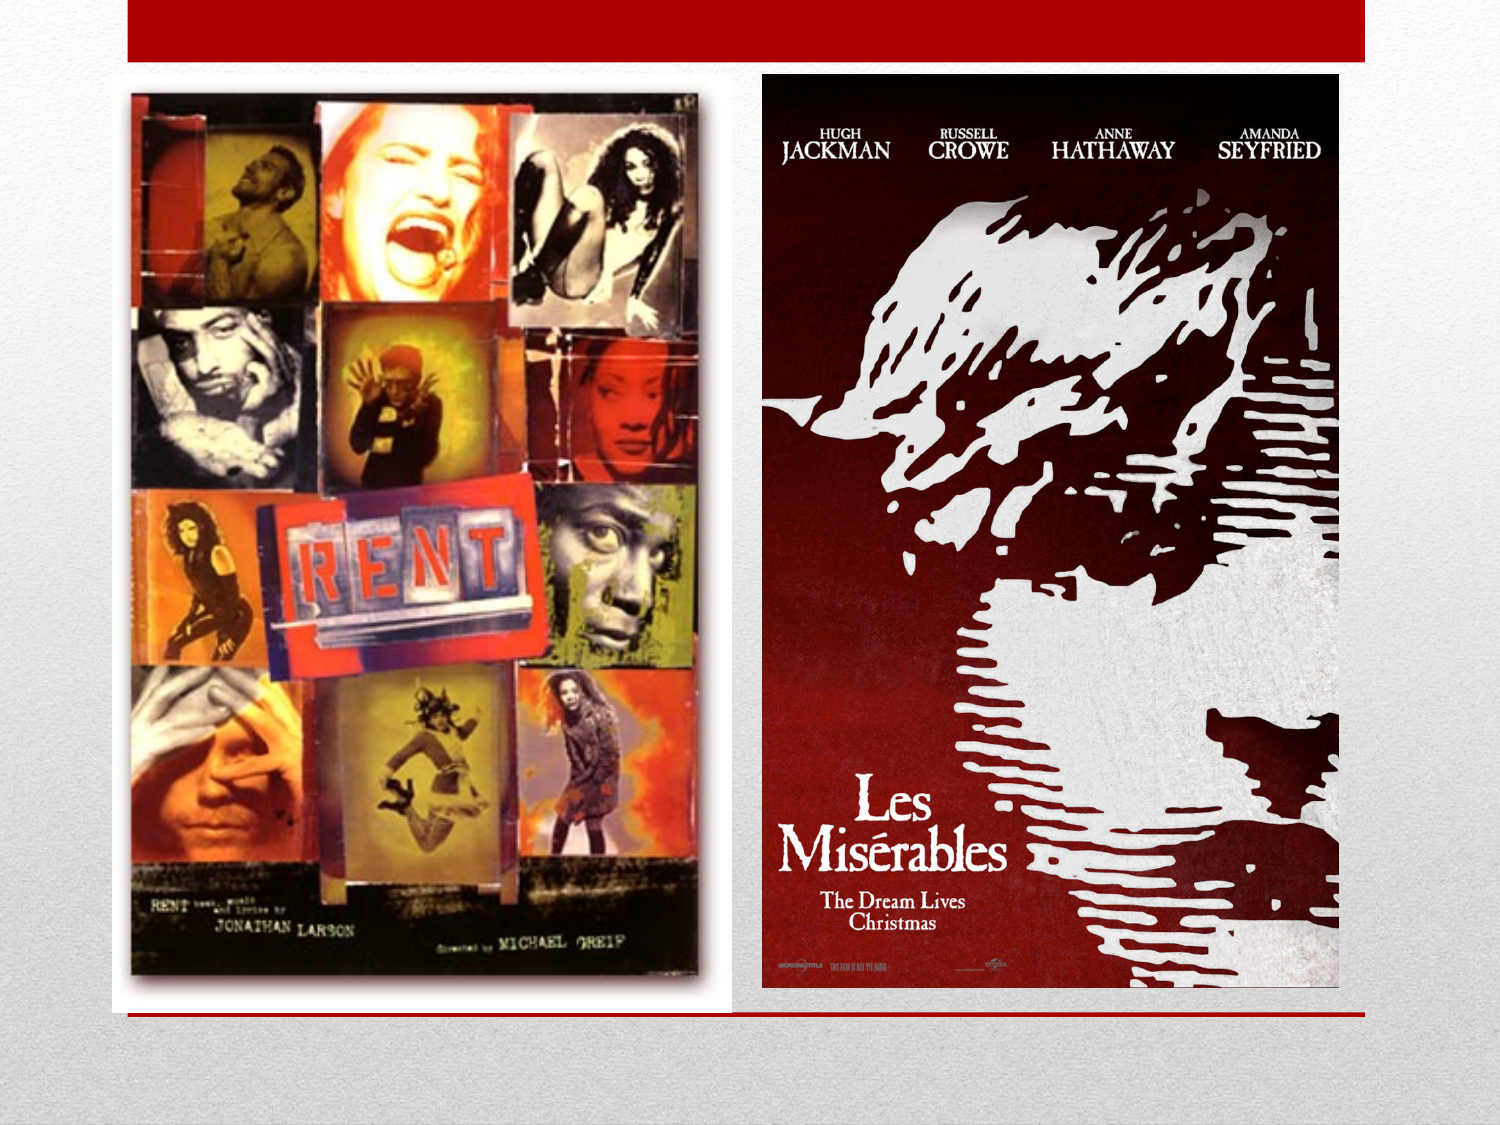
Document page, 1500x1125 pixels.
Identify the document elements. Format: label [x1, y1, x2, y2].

picture [111, 74, 732, 1014]
picture [761, 74, 1340, 989]
